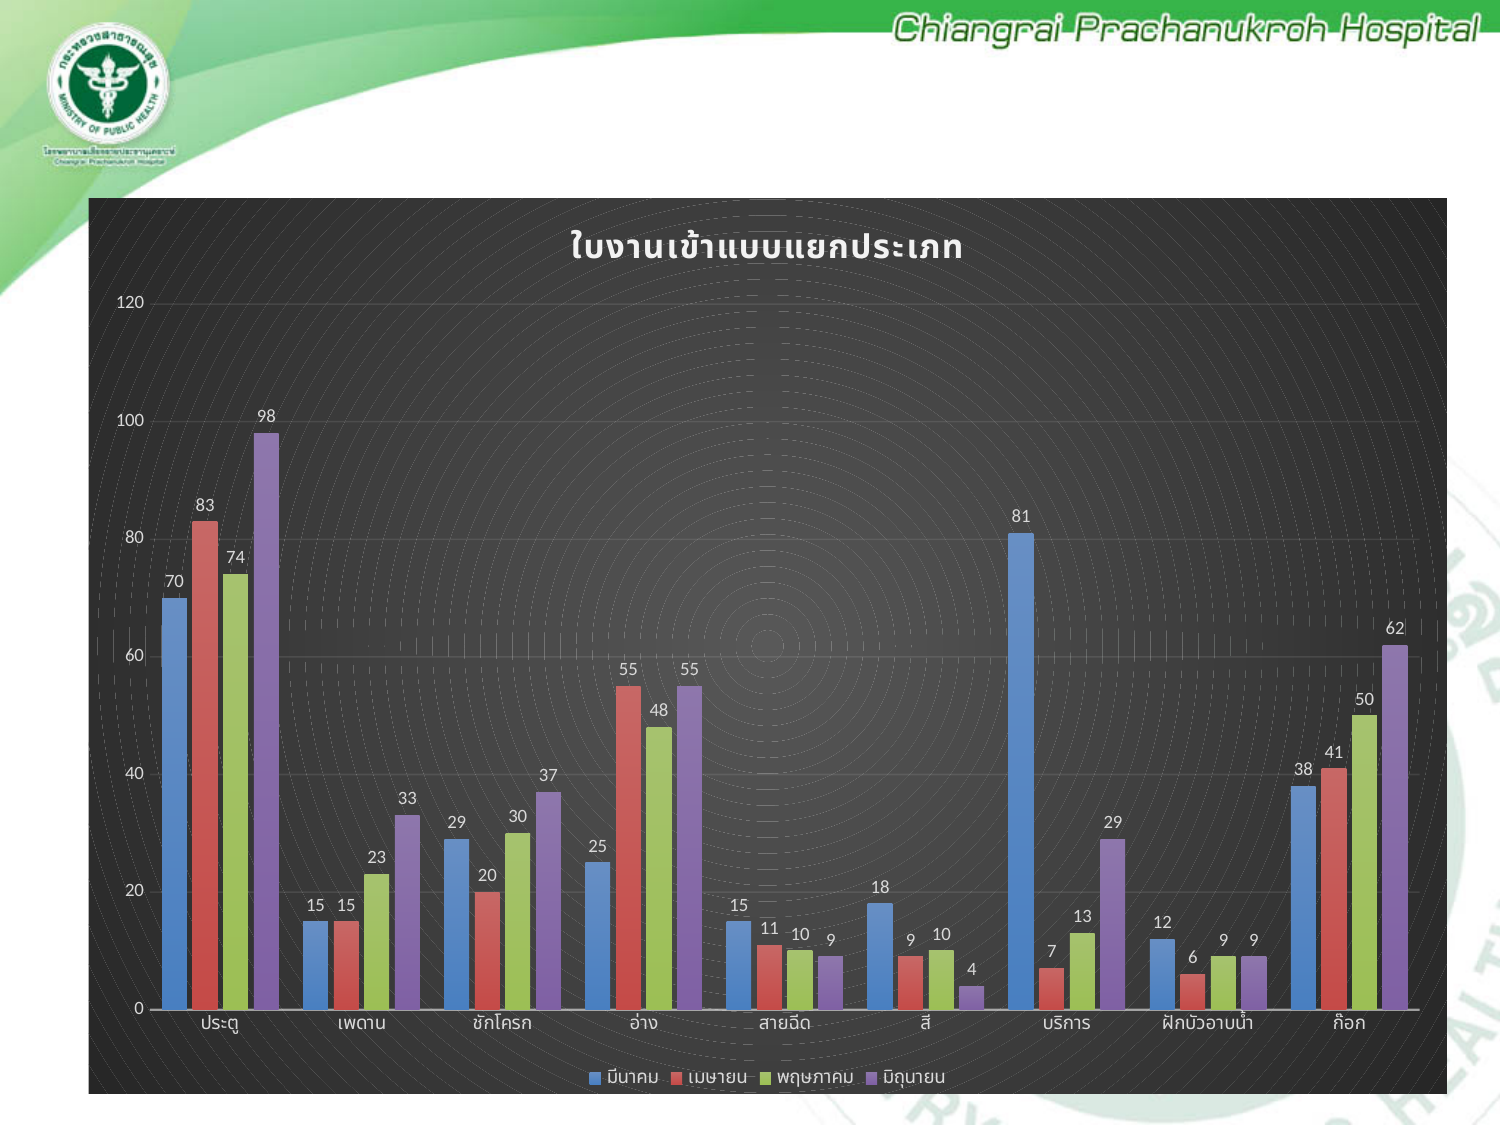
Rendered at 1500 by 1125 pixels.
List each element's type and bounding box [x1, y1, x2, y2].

picture [0, 0, 1500, 1125]
chart [88, 197, 1448, 1095]
